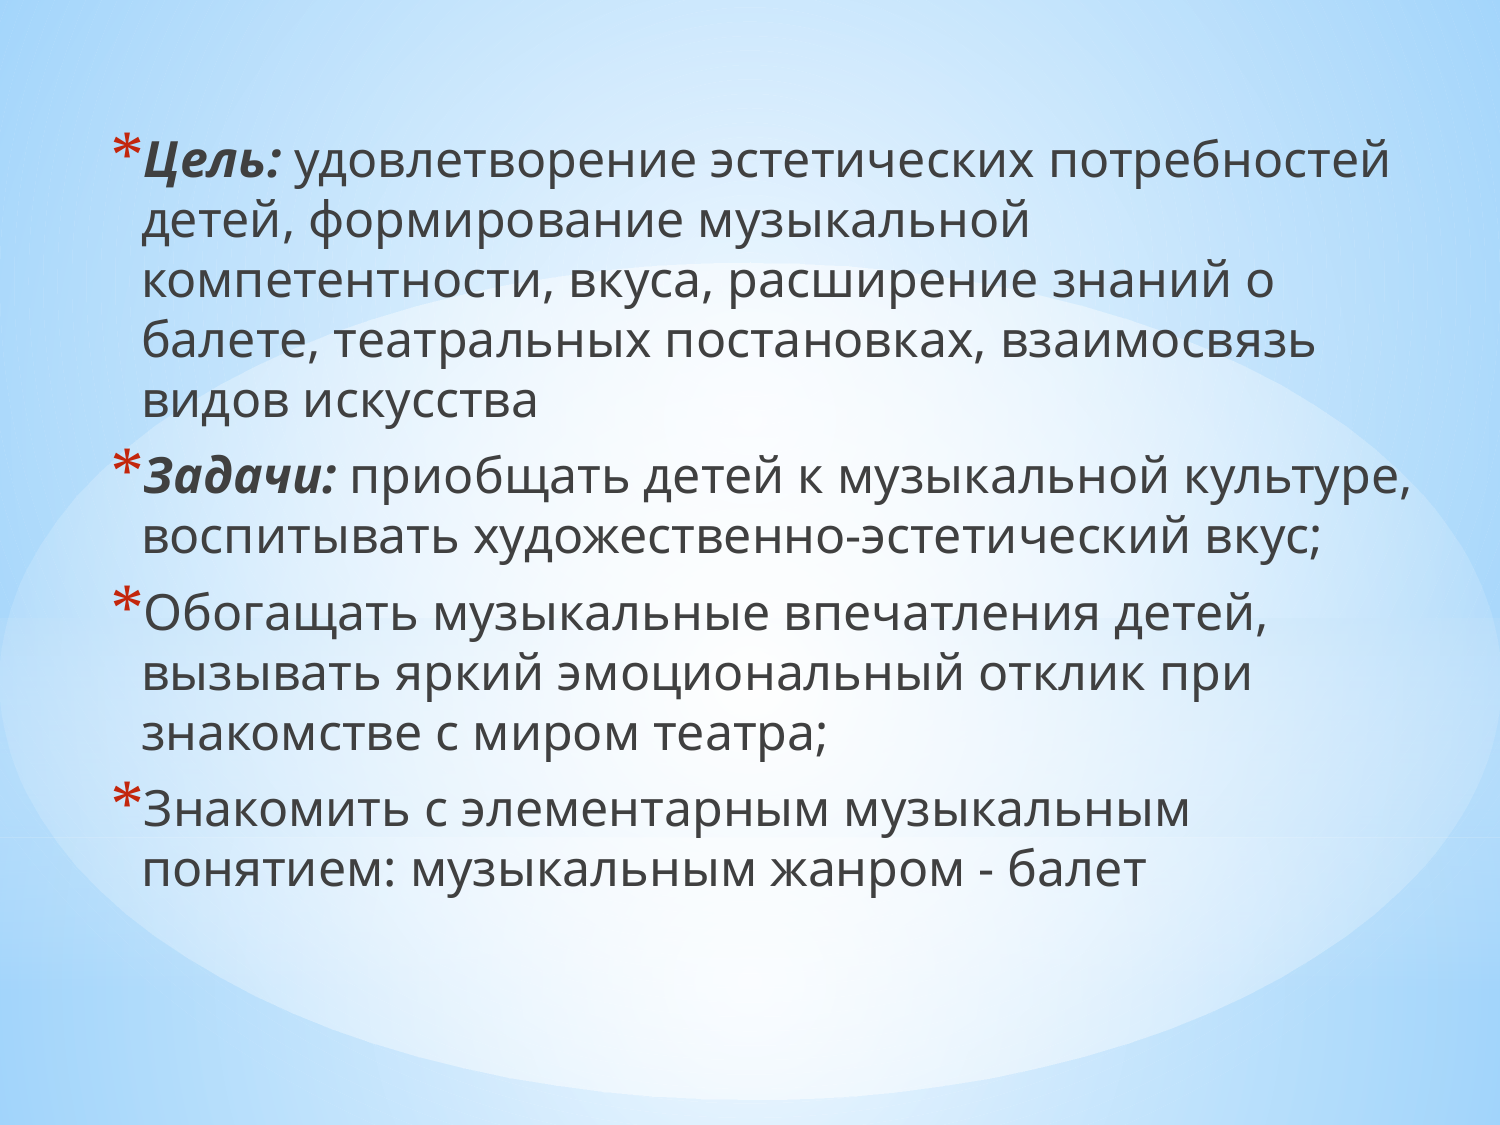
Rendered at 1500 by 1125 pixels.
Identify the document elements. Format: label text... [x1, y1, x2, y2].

list Цель: удовлетворение эстетических потребностей детей, формирование музыкальной компетентности, вкуса, расширение знаний о балете, театральных постановках, взаимосвязь видов искусства Задачи: приобщать детей к музыкальной культуре, воспитывать художественно-эстетический вкус; Обогащать музыкальные впечатления детей, вызывать яркий эмоциональный отклик при знакомстве с миром театра; Знакомить с элементарным музыкальным понятием: музыкальным жанром - балет [88, 120, 1447, 1024]
